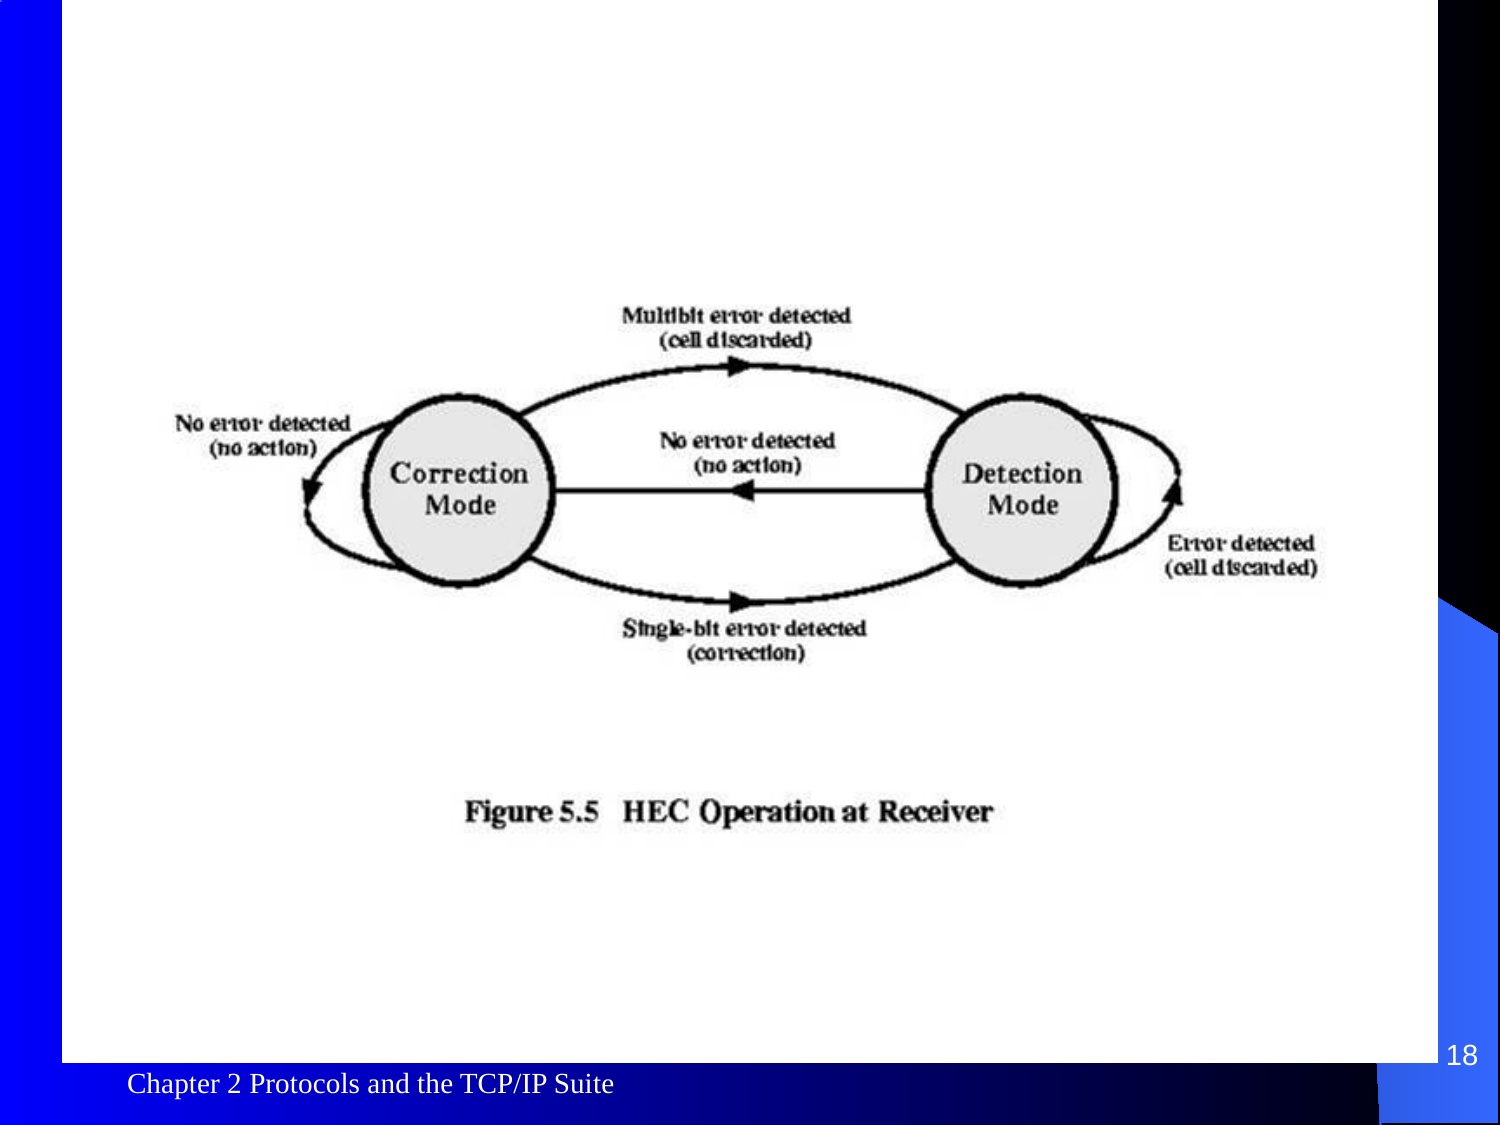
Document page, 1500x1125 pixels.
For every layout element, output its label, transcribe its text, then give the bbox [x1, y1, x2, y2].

slide_number 18 [1433, 1008, 1494, 1072]
footer Chapter 2 Protocols and the TCP/IP Suite [111, 1072, 813, 1120]
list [62, 0, 1438, 1063]
